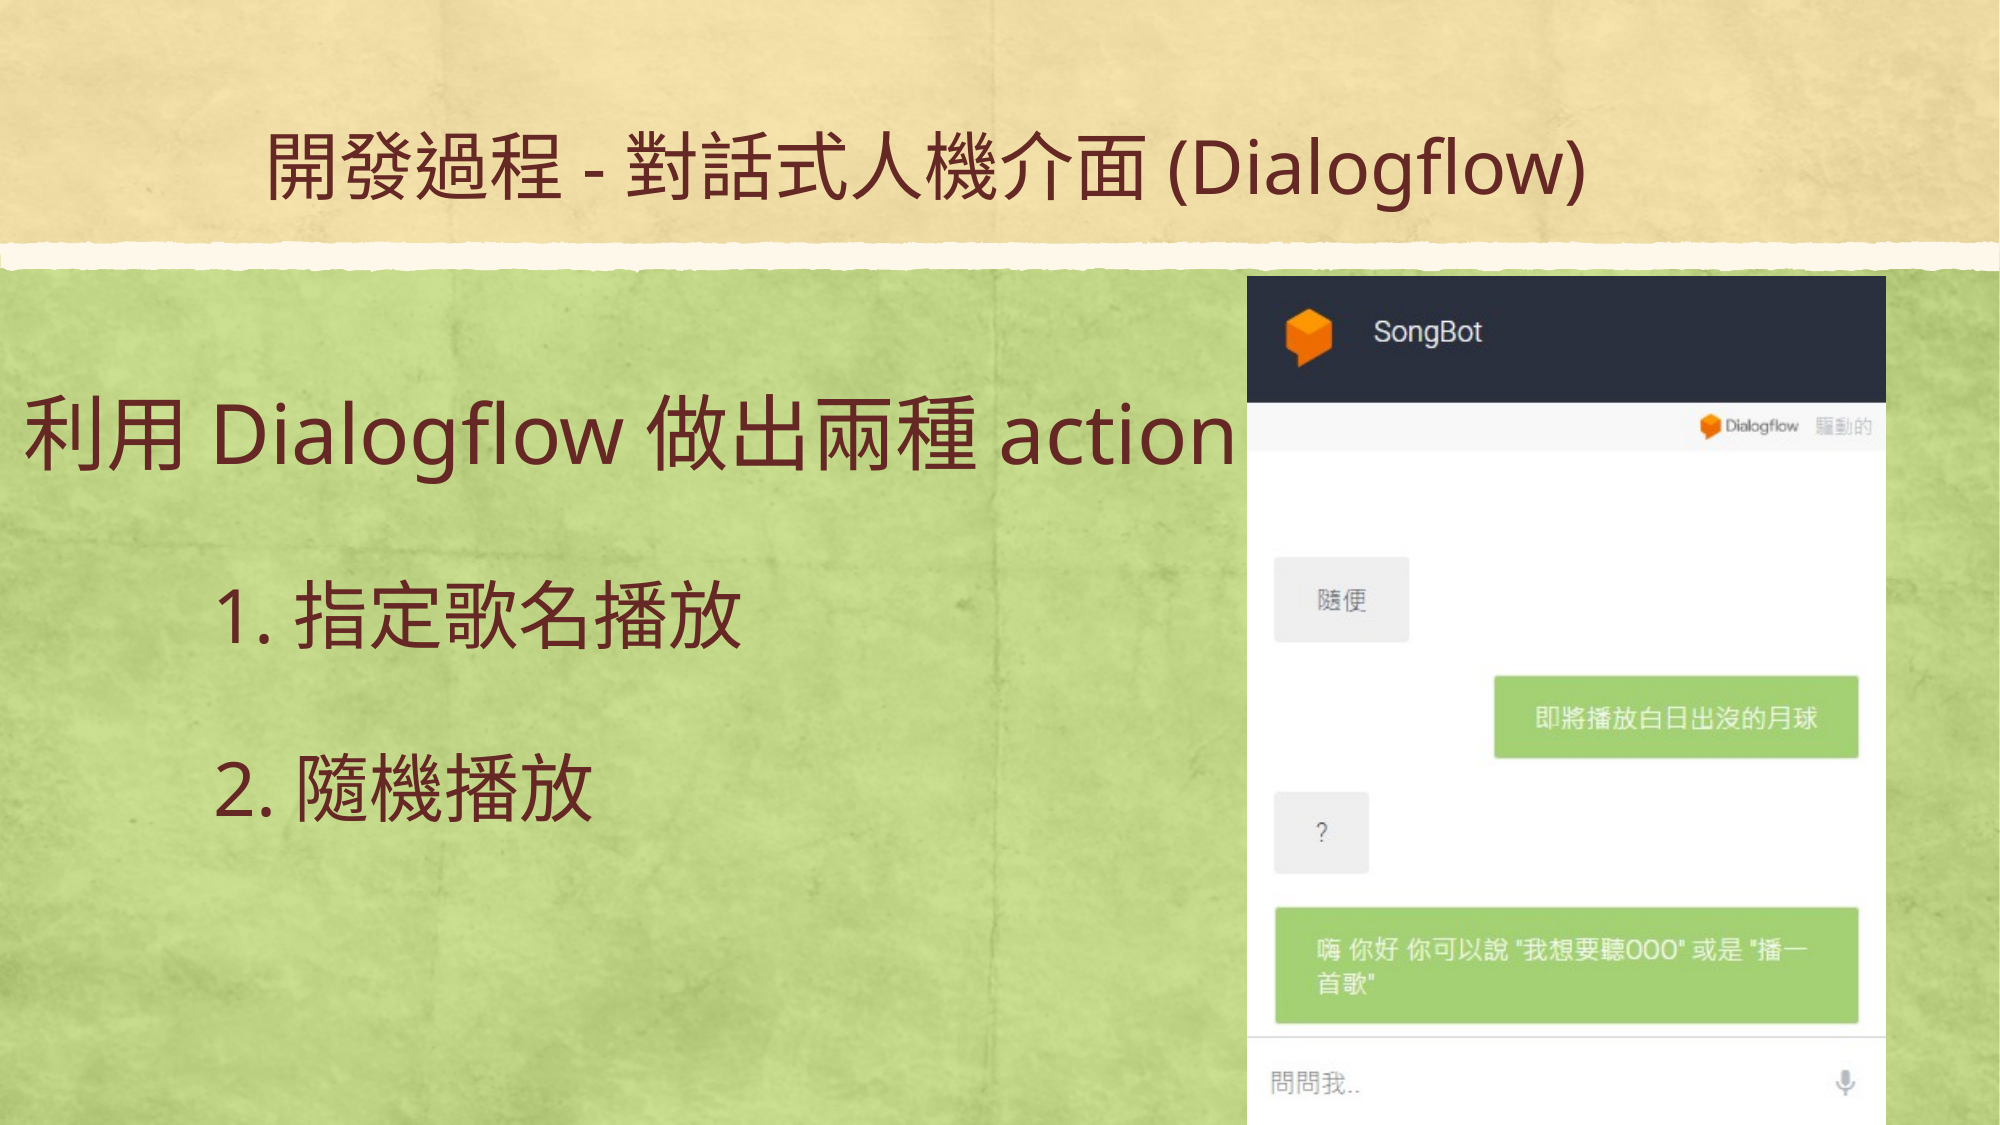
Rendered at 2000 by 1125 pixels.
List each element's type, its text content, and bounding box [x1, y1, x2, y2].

text_box 利用Dialogflow做出兩種action [8, 373, 1247, 489]
title 開發過程-對話式人機介面(Dialogflow) [249, 30, 1750, 219]
text_box 2.隨機播放 [199, 734, 610, 839]
text_box 1.指定歌名播放 [197, 561, 758, 667]
picture [1247, 276, 1886, 1125]
